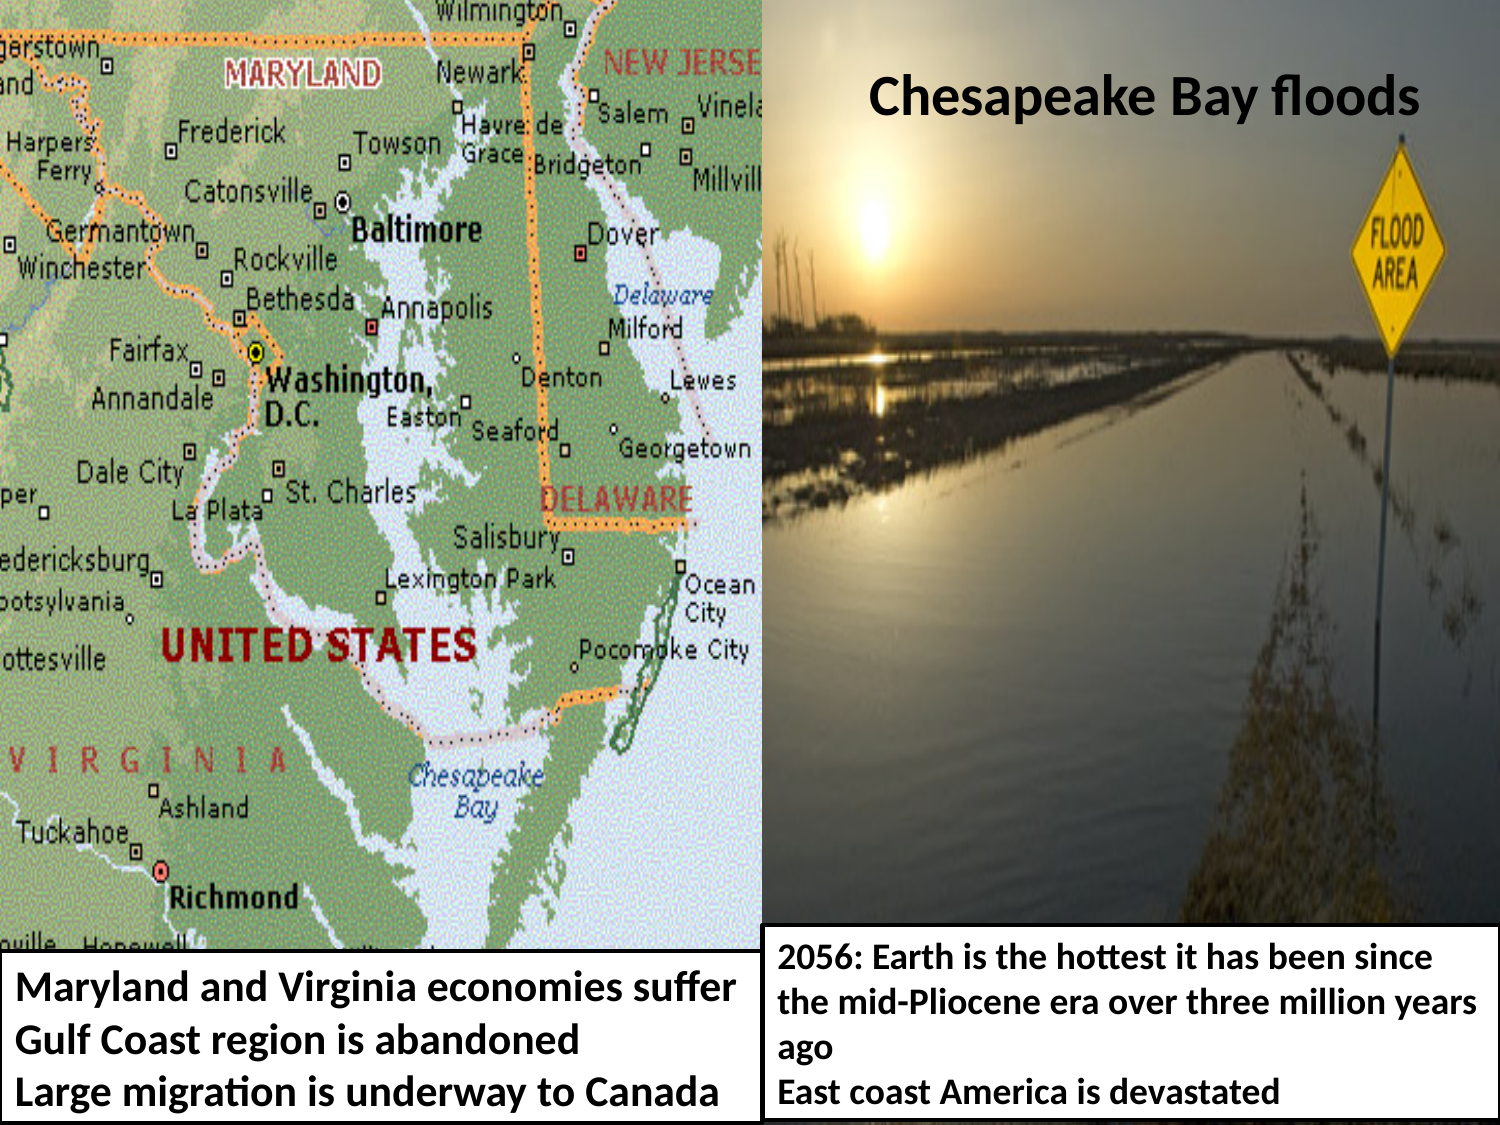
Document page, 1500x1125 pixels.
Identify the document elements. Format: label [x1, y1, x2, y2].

list [0, 0, 760, 1125]
list [762, 0, 1500, 1125]
